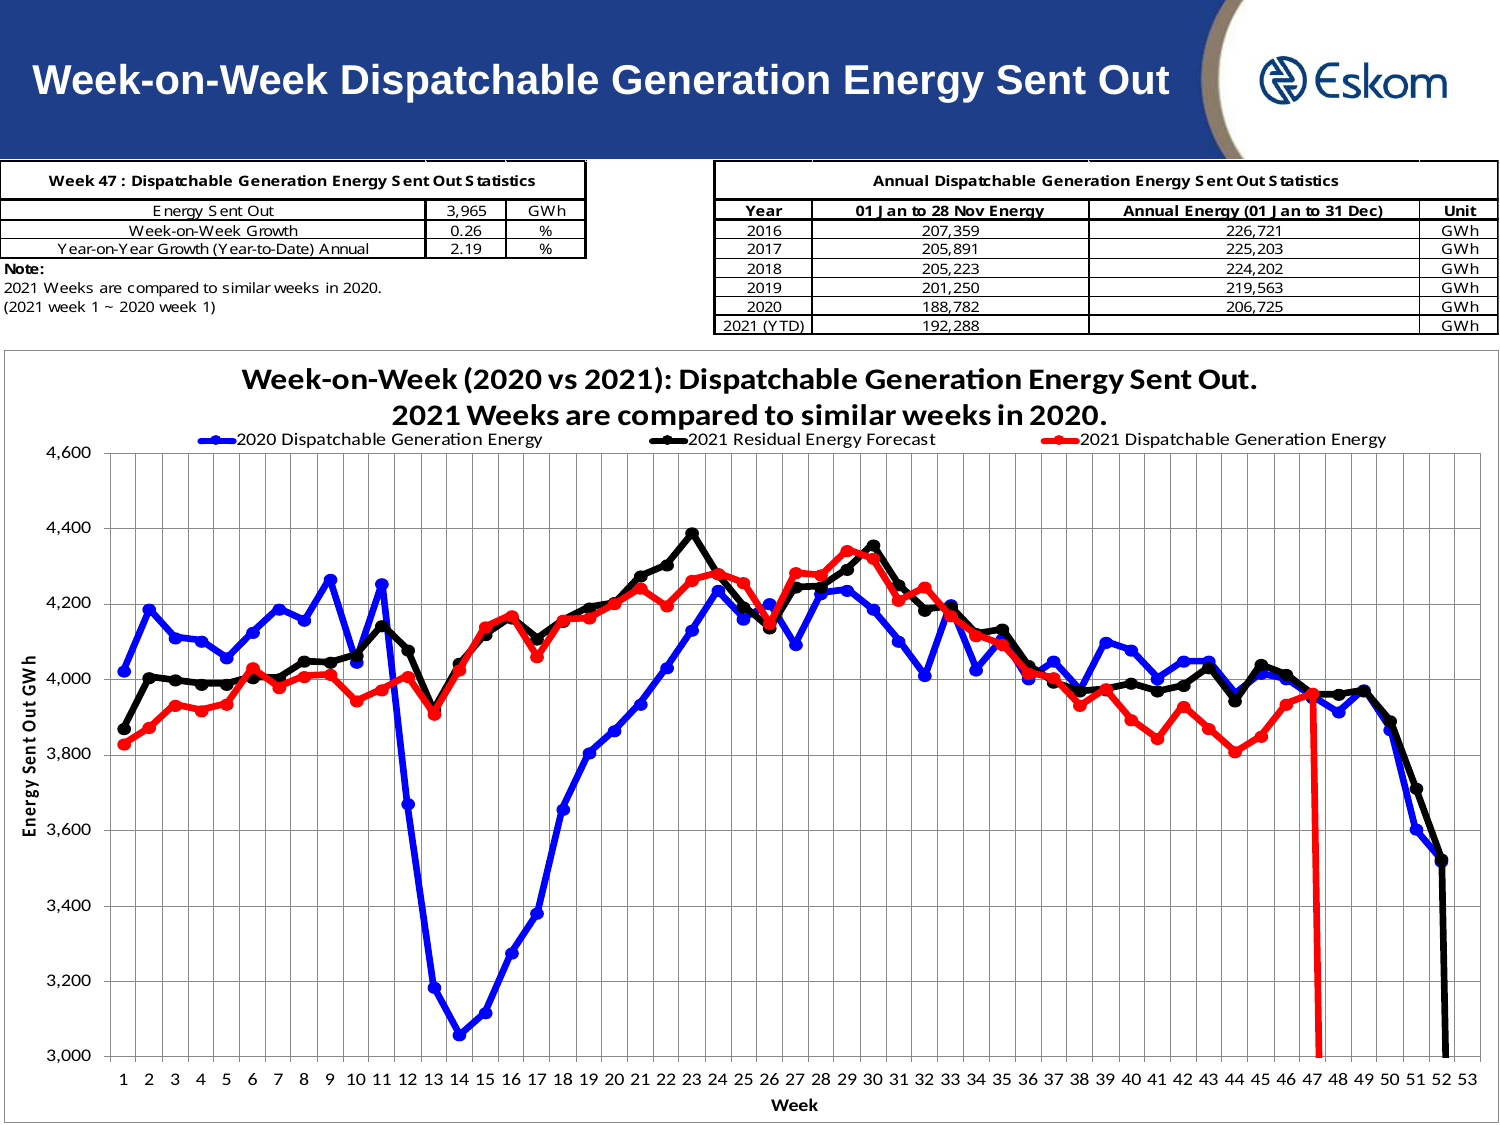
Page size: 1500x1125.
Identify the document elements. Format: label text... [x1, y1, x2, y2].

picture [1257, 55, 1450, 105]
picture [0, 160, 1500, 1125]
picture [0, 0, 1246, 159]
text_box Week-on-Week Dispatchable Generation Energy Sent Out [17, 27, 1206, 137]
